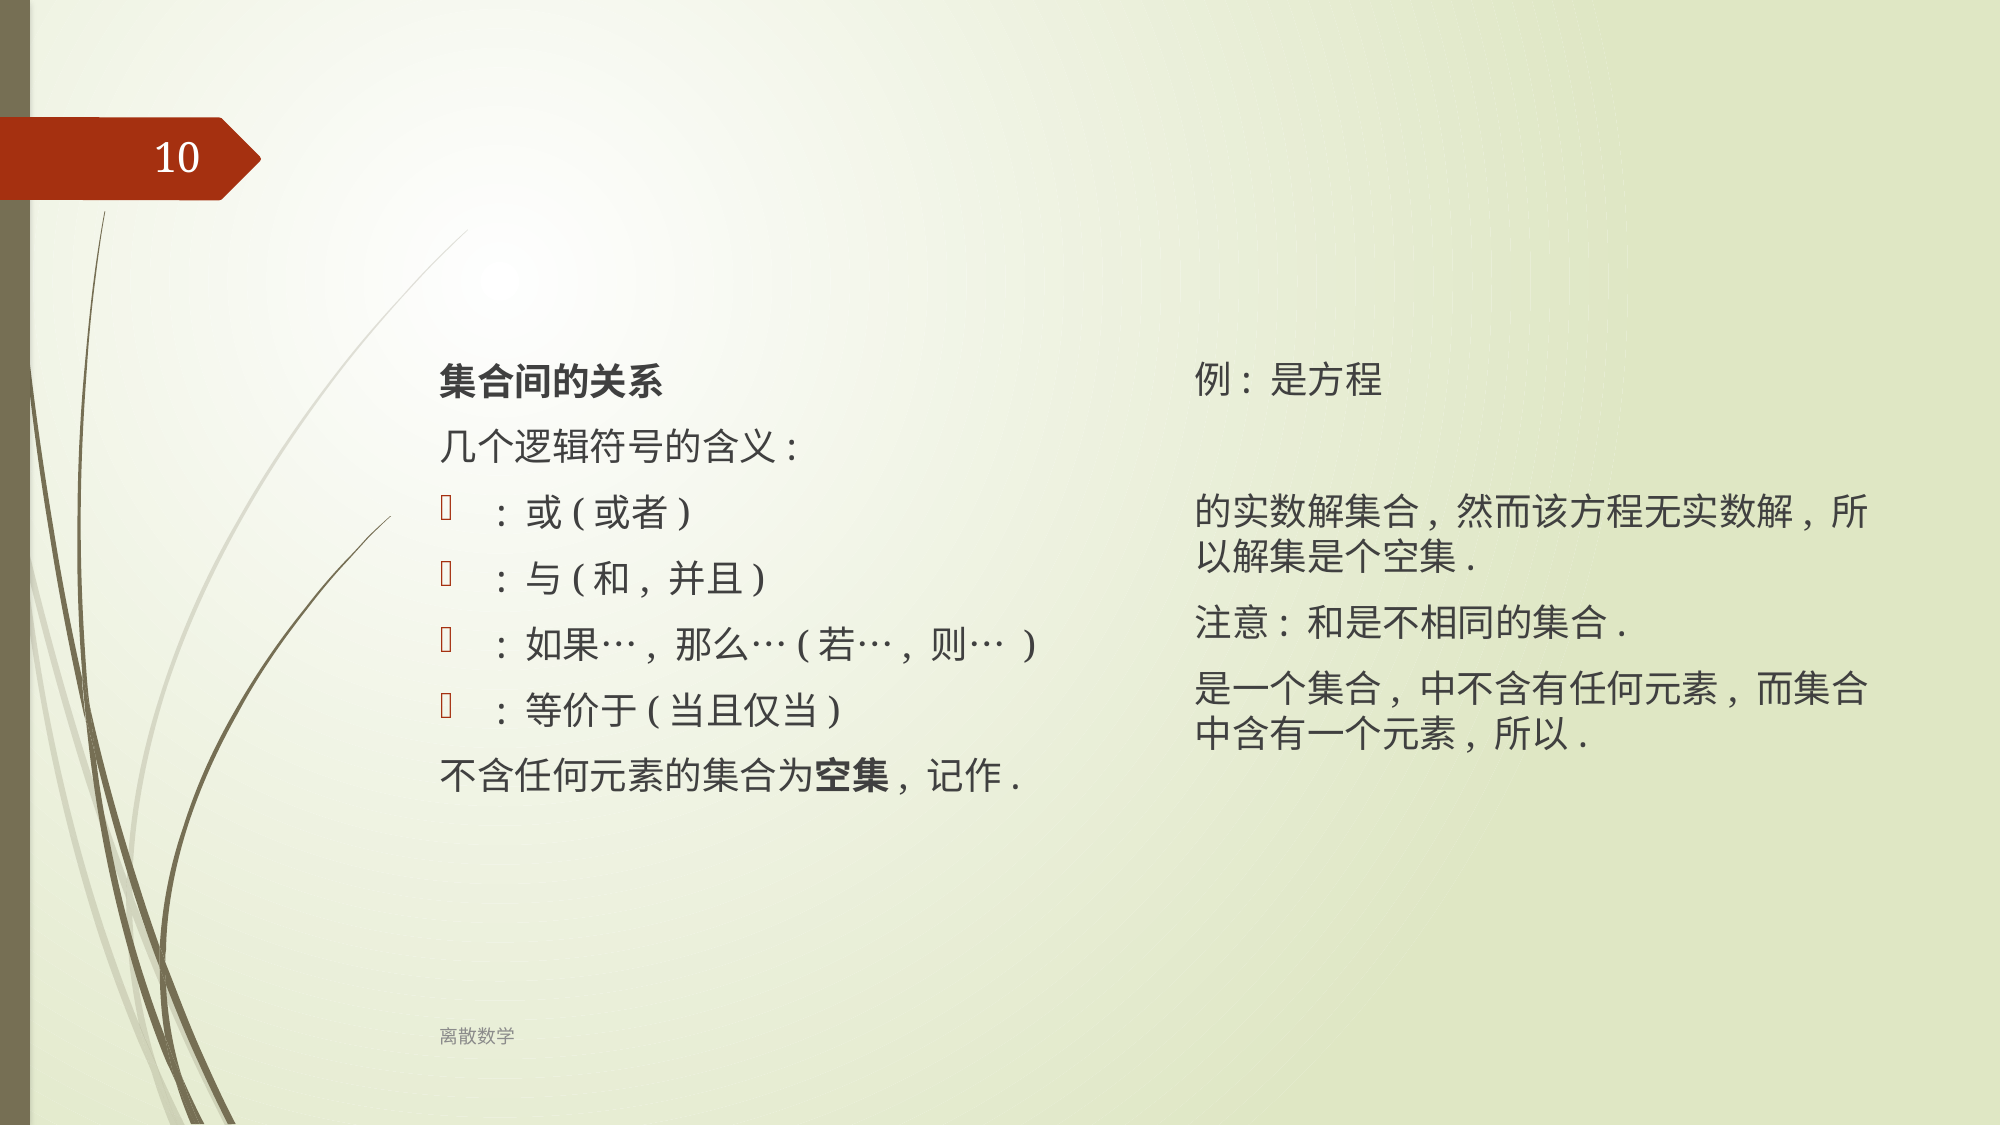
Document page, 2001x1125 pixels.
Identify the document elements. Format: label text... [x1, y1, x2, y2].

footer 离散数学 [424, 1006, 1675, 1067]
slide_number ‹#› [87, 129, 216, 190]
